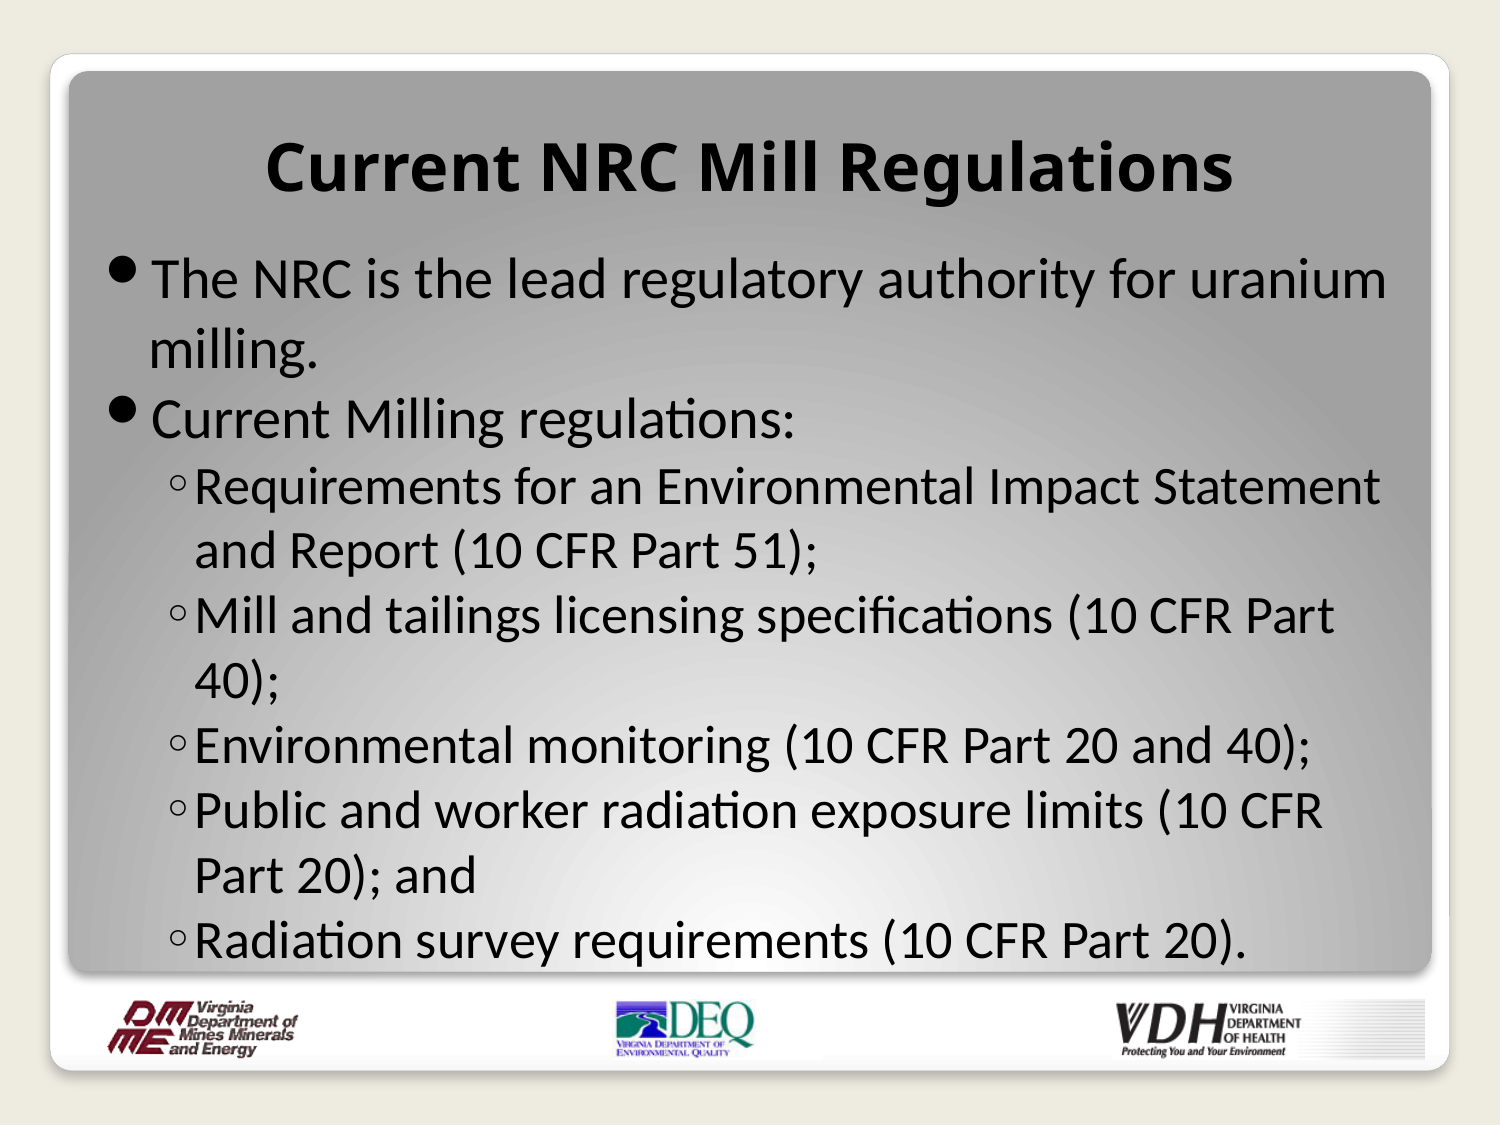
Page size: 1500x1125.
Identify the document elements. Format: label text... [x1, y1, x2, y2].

picture [612, 999, 823, 1060]
list The NRC is the lead regulatory authority for uranium milling. Current Milling regulations: Requirements for an Environmental Impact Statement and Report (10 CFR Part 51); Mill and tailings licensing specifications (10 CFR Part 40); Environmental monitoring (10 CFR Part 20 and 40); Public and worker radiation exposure limits (10 CFR Part 20); and Radiation survey requirements (10 CFR Part 20). [74, 224, 1418, 913]
title Current NRC Mill Regulations [75, 87, 1425, 213]
picture [1112, 999, 1425, 1060]
picture [107, 999, 300, 1060]
